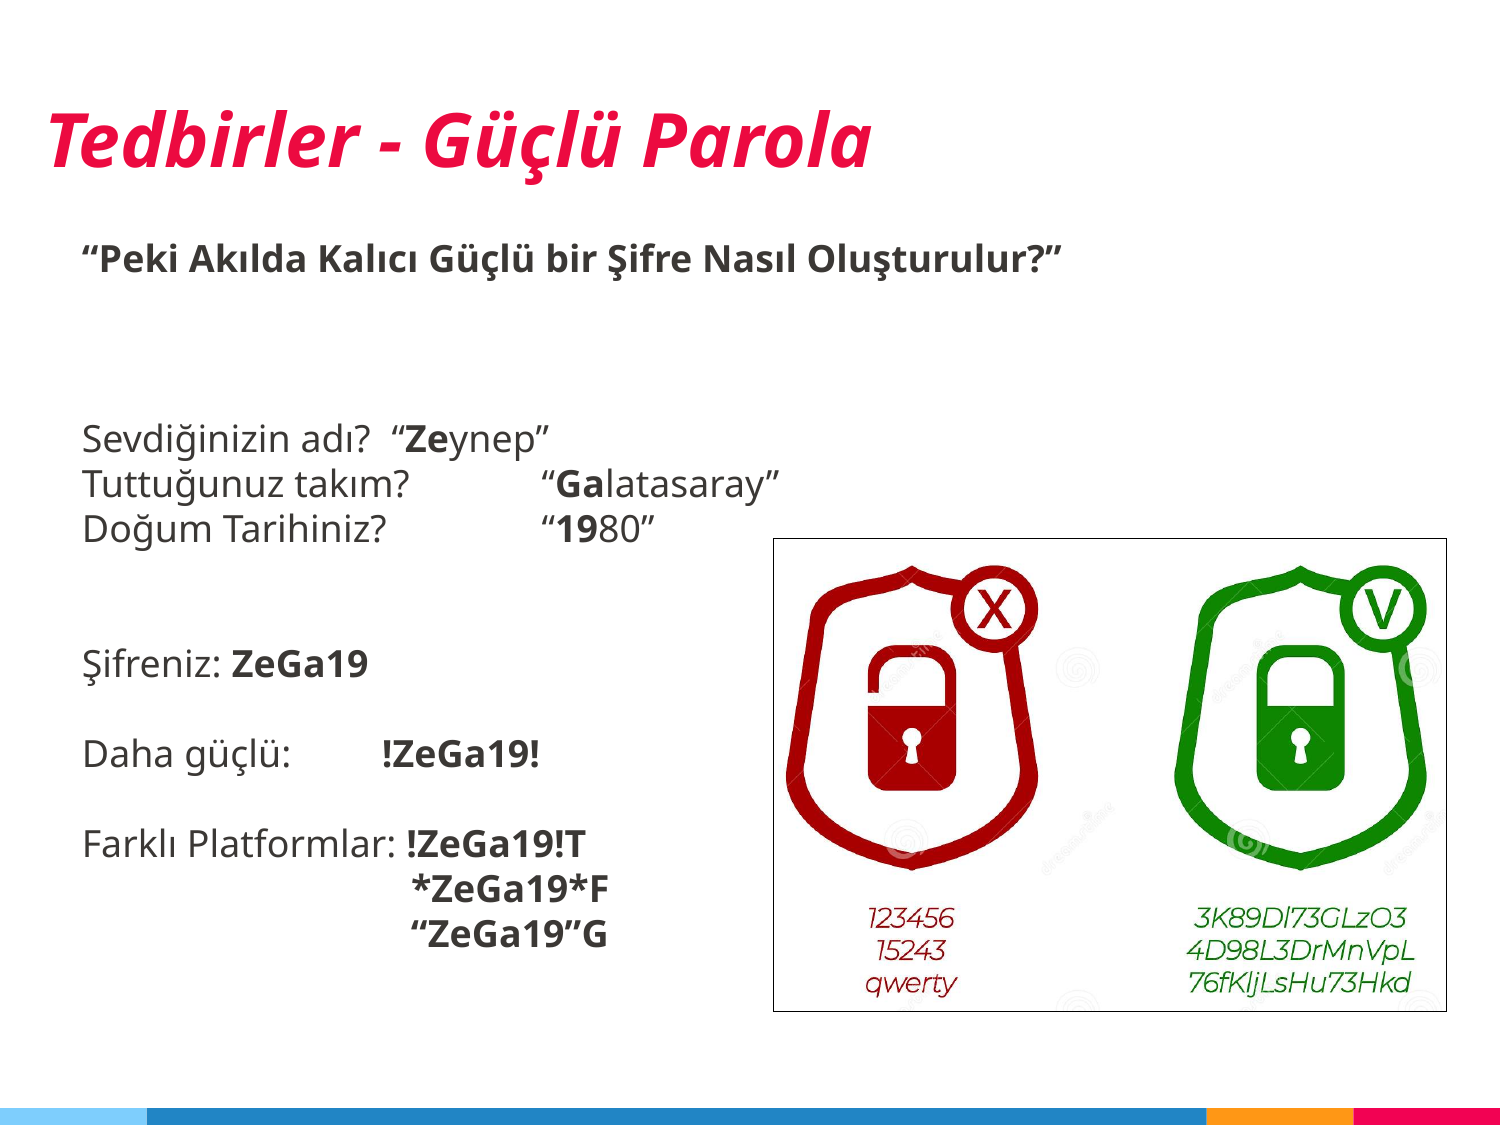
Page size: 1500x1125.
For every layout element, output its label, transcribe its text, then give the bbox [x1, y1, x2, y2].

text_box “Peki Akılda Kalıcı Güçlü bir Şifre Nasıl Oluşturulur?” Sevdiğinizin adı? “Zeynep” Tuttuğunuz takım? “Galatasaray” Doğum Tarihiniz? “1980” Şifreniz: ZeGa19 Daha güçlü: !ZeGa19! Farklı Platformlar: !ZeGa19!T *ZeGa19*F “ZeGa19”G [29, 219, 1081, 1059]
picture [773, 538, 1448, 1012]
text_box Tedbirler - Güçlü Parola [29, 66, 1471, 198]
